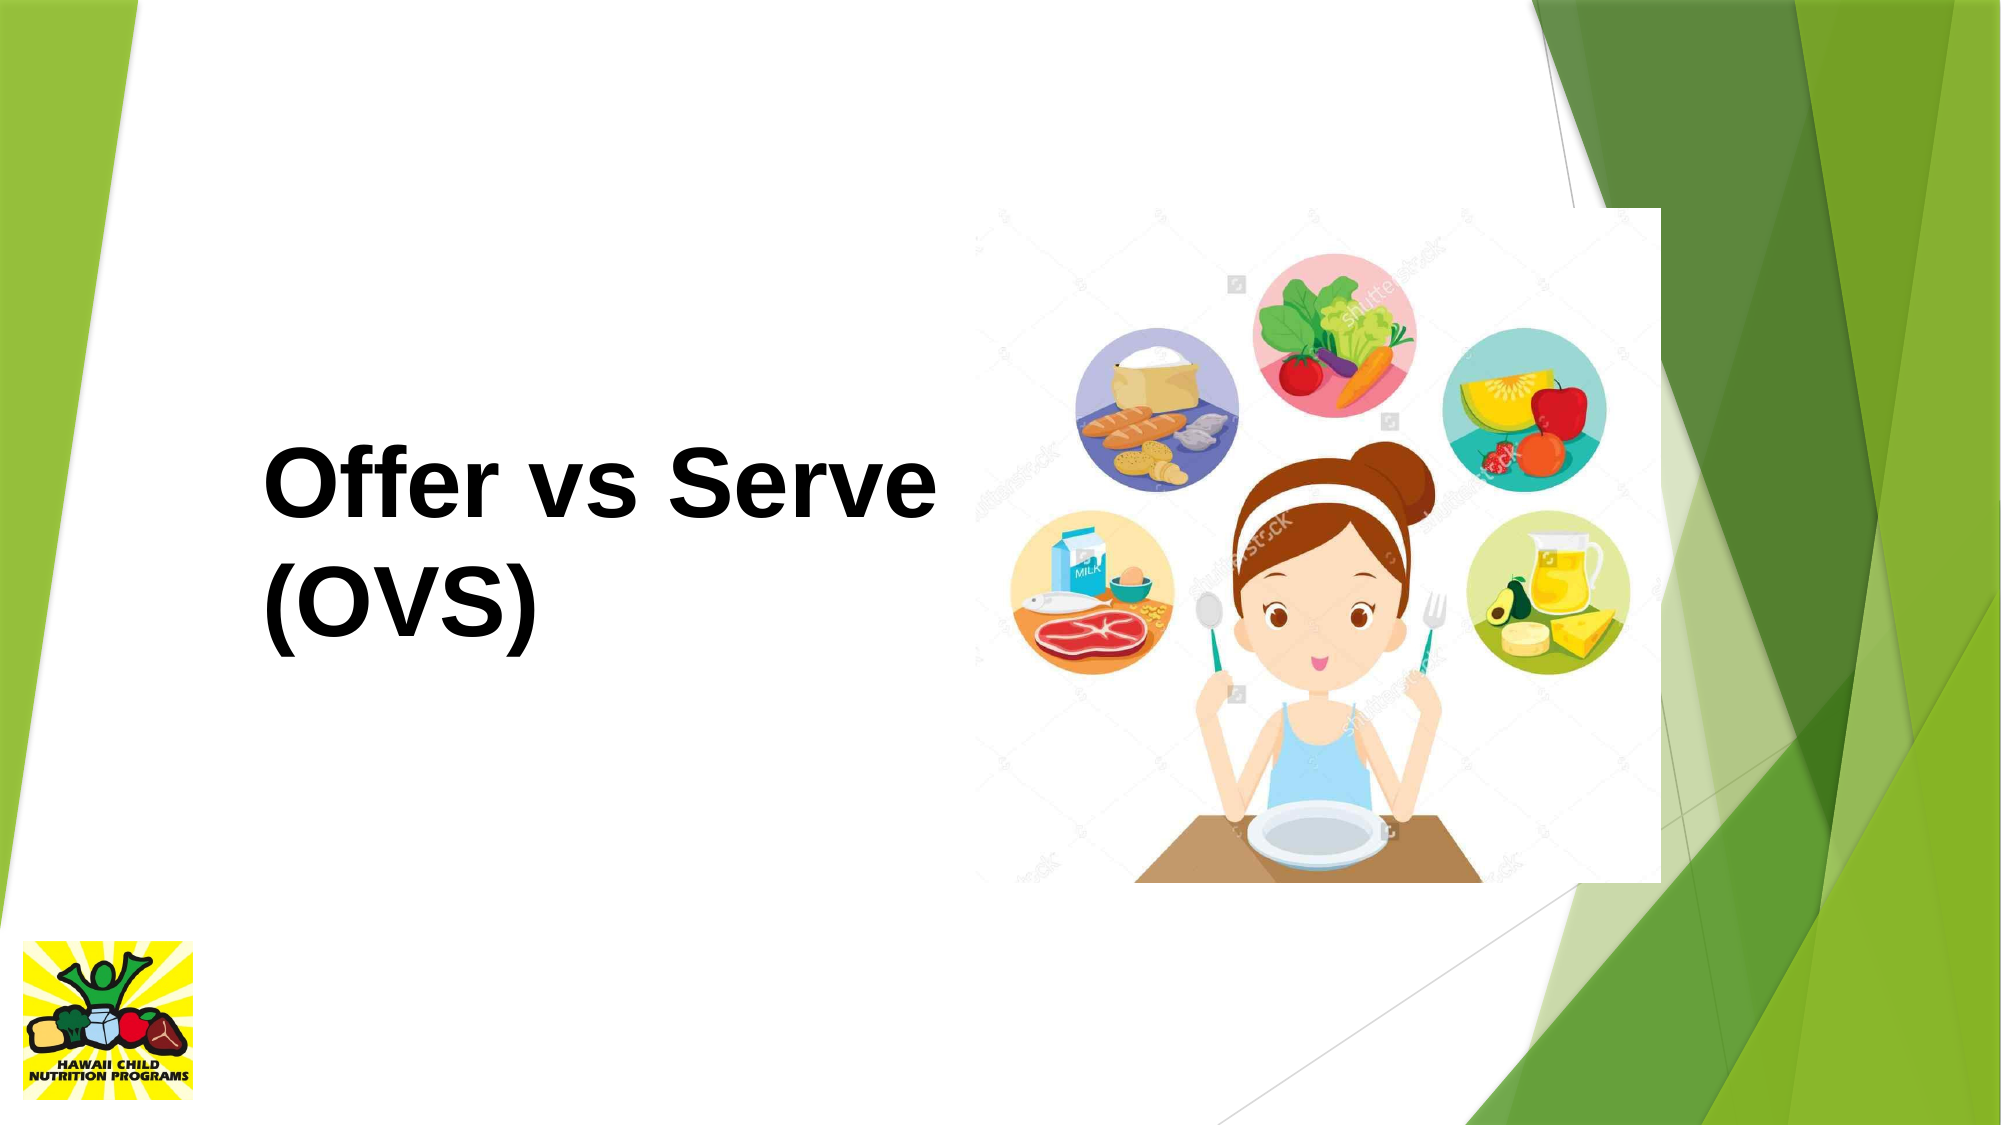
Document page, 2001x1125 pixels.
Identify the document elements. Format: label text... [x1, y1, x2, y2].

title Offer vs Serve (OVS) [247, 394, 970, 665]
picture [23, 941, 193, 1100]
picture [974, 208, 1662, 884]
